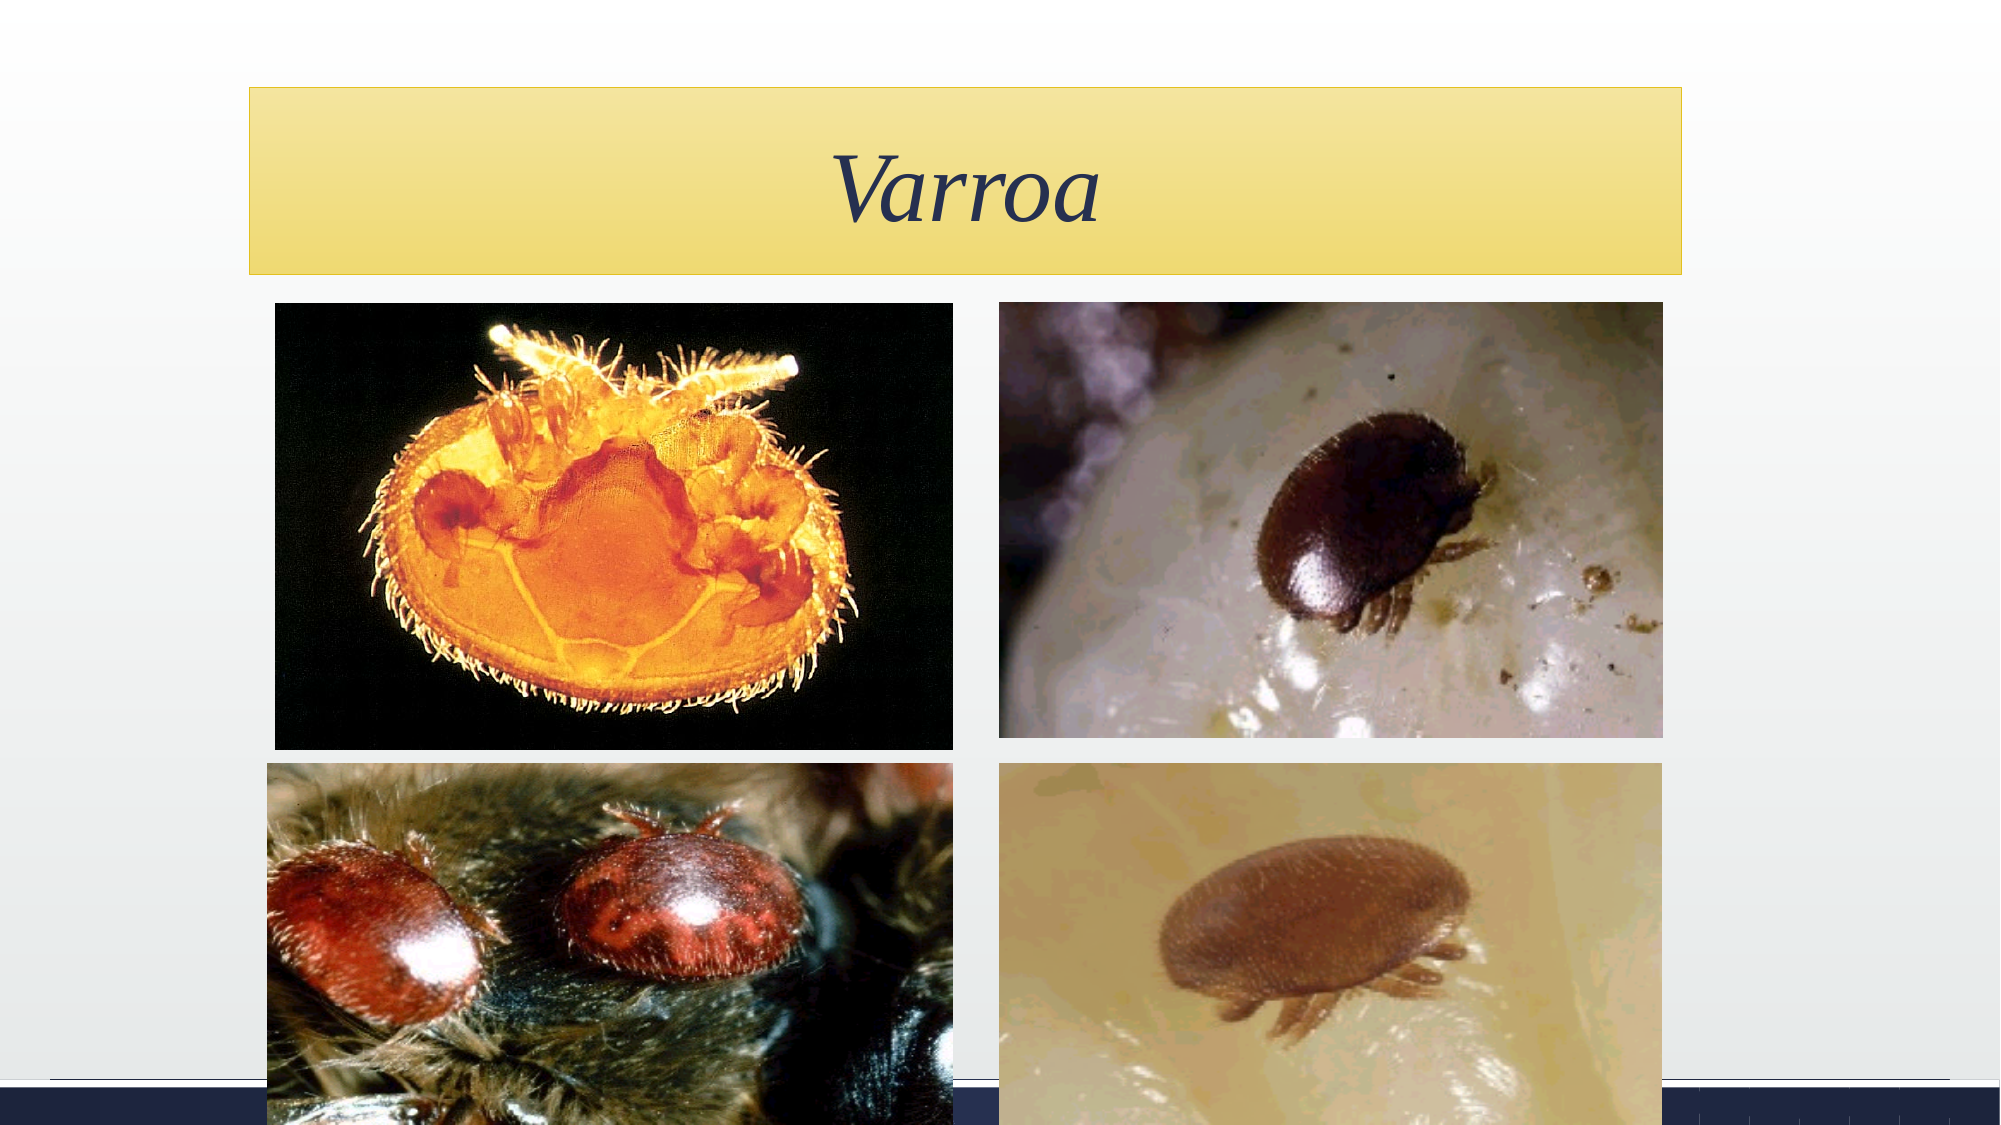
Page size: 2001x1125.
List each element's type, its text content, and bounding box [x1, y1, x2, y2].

picture [999, 763, 1662, 1125]
picture [274, 303, 953, 750]
picture [267, 763, 953, 1125]
text_box [350, 274, 1588, 361]
text_box Varroa [249, 87, 1682, 275]
picture [999, 302, 1663, 738]
